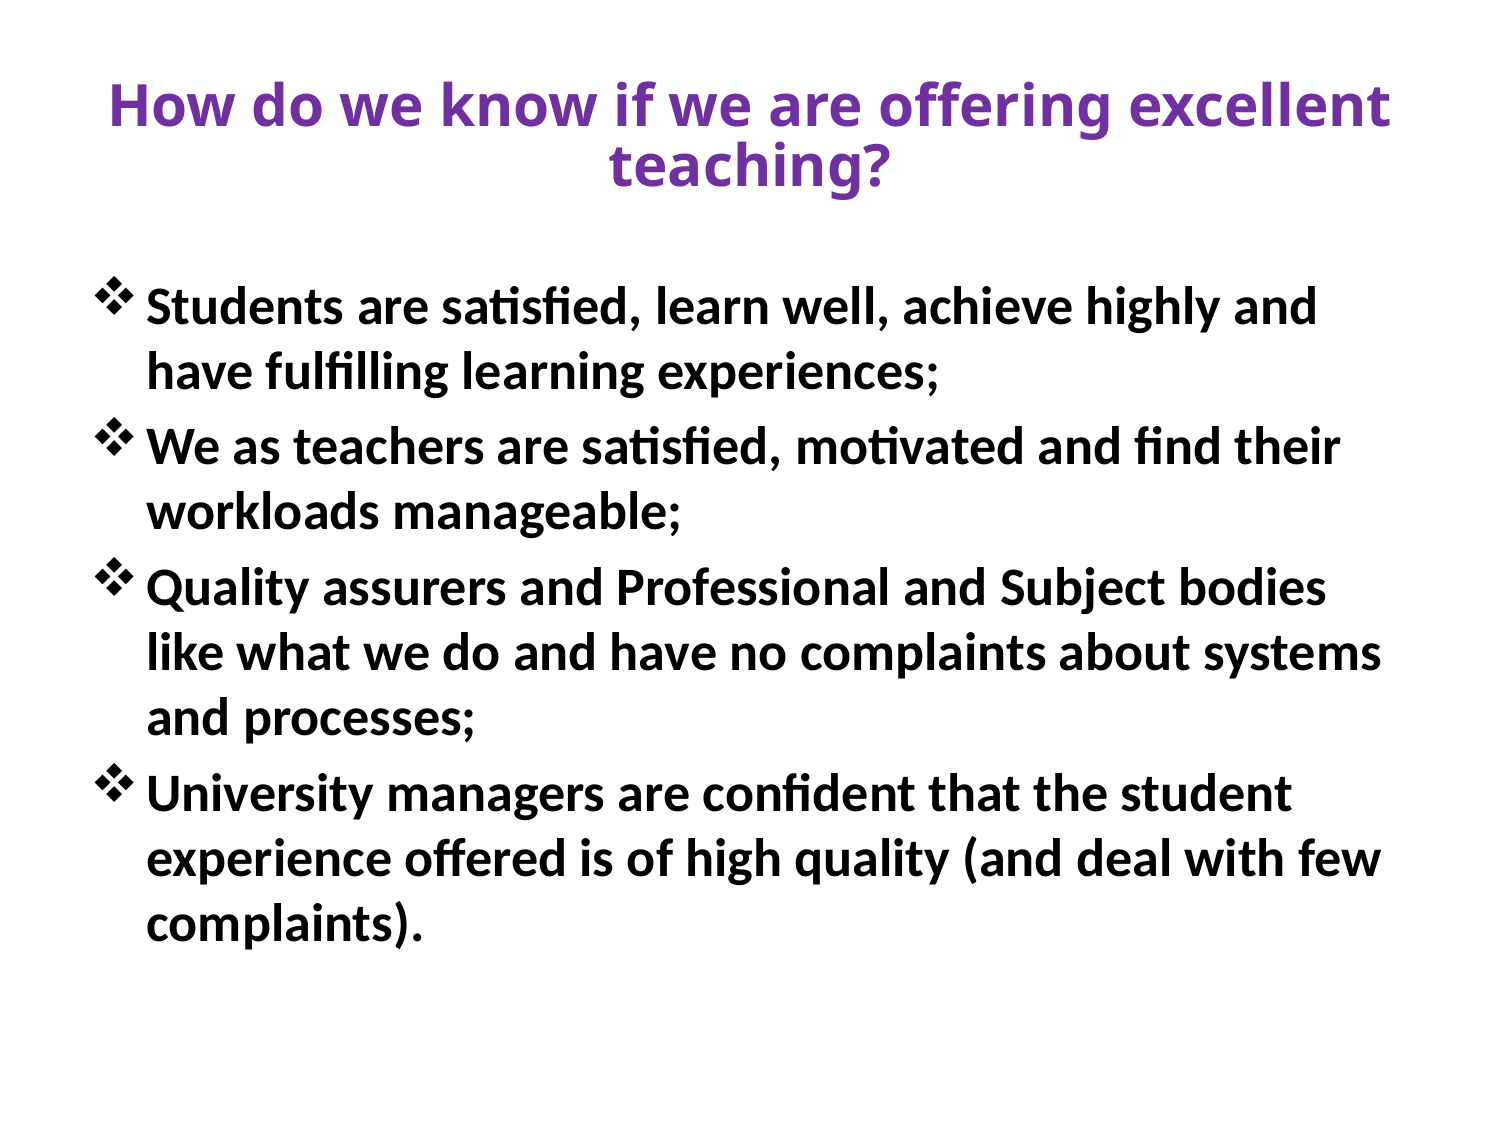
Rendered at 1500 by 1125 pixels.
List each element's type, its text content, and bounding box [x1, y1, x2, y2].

title How do we know if we are offering excellent teaching? [75, 45, 1425, 233]
list Students are satisfied, learn well, achieve highly and have fulfilling learning experiences; We as teachers are satisfied, motivated and find their workloads manageable; Quality assurers and Professional and Subject bodies like what we do and have no complaints about systems and processes; University managers are confident that the student experience offered is of high quality (and deal with few complaints). [75, 262, 1425, 1005]
